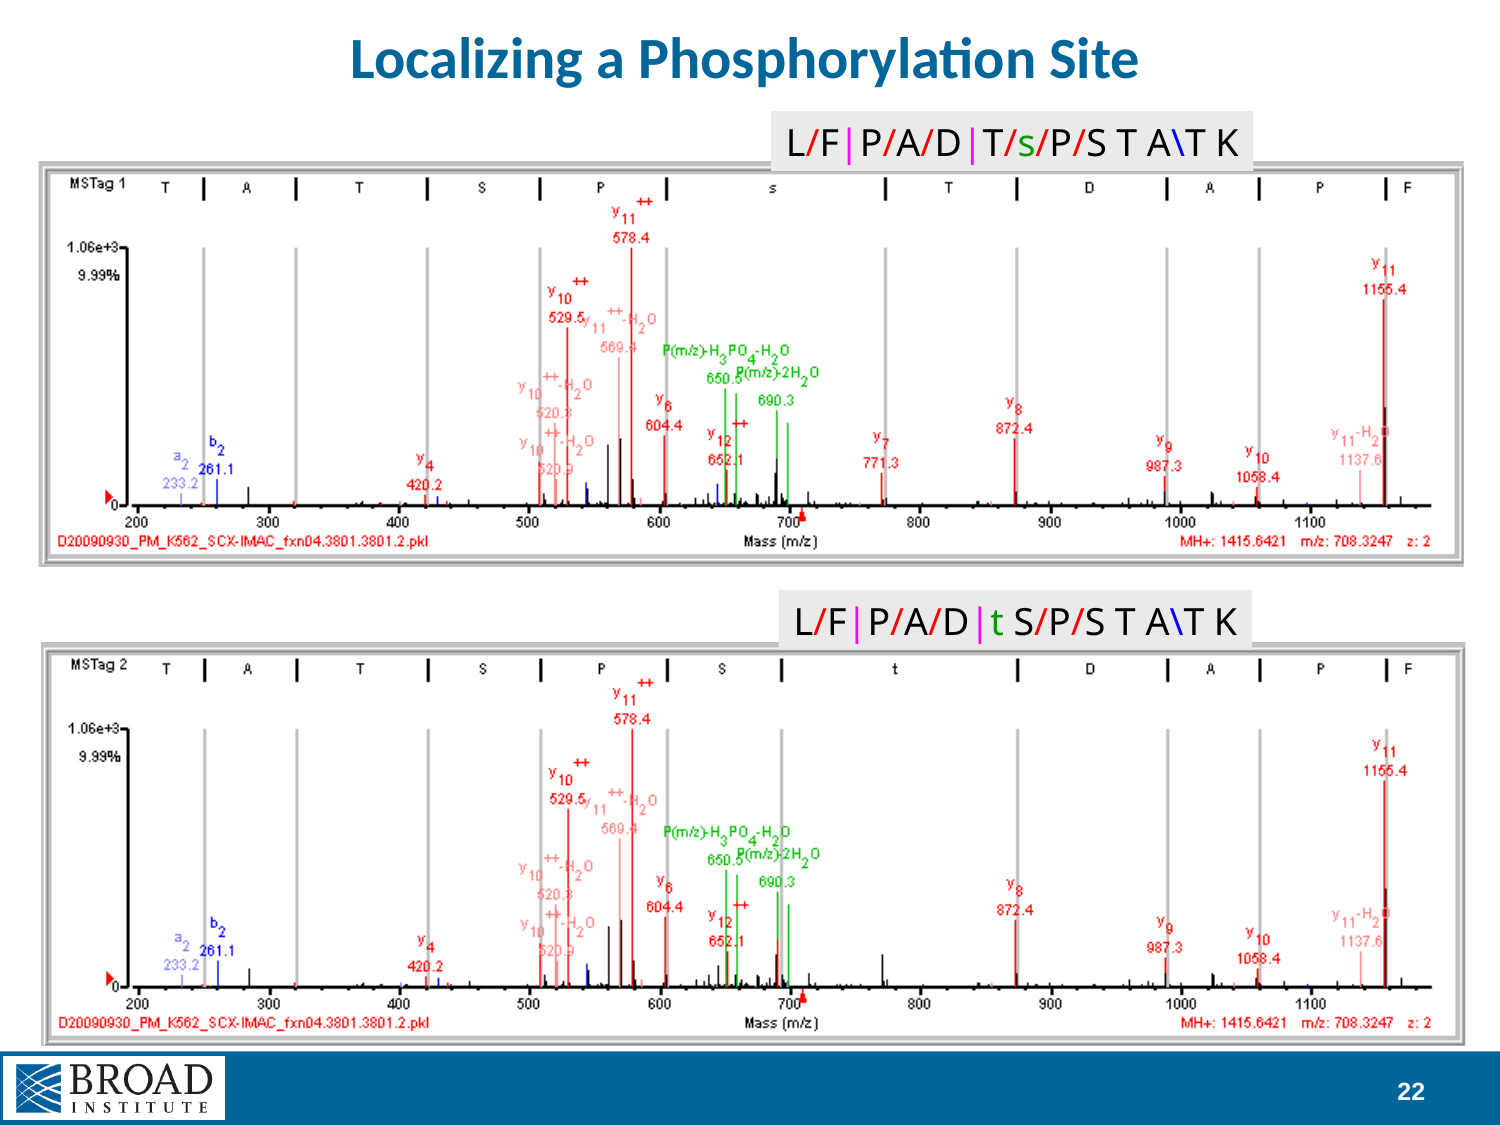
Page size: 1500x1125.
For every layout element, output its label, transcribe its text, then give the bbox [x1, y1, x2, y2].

text_box L/F|P/A/D|t S/P/S T A\T K [778, 590, 1253, 640]
picture [38, 160, 1464, 567]
text_box L/F|P/A/D|T/s/P/S T A\T K [771, 111, 1254, 159]
picture [40, 642, 1466, 1046]
slide_number 22 [1337, 1067, 1441, 1106]
title Localizing a Phosphorylation Site [61, 25, 1429, 85]
picture [4, 1057, 224, 1119]
